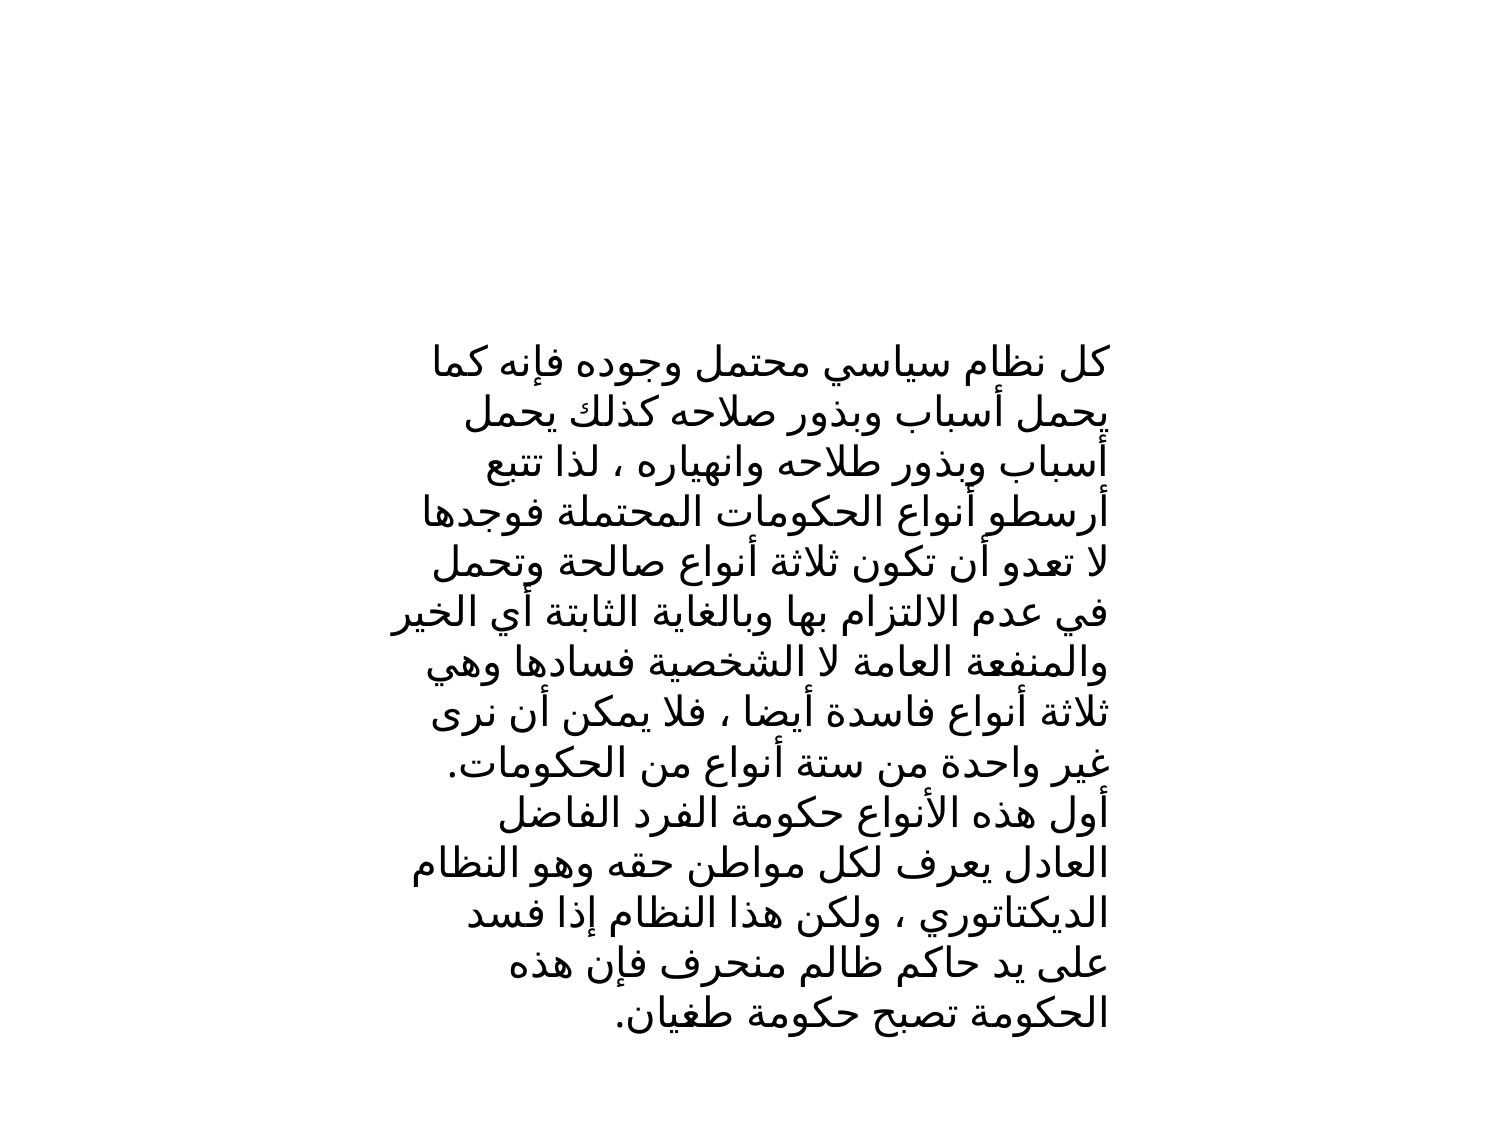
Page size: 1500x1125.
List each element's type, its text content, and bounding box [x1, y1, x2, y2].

text_box كل نظام سياسي محتمل وجوده فإنه كما يحمل أسباب وبذور صلاحه كذلك يحمل أسباب وبذور طلاحه وانهياره ، لذا تتبع أرسطو أنواع الحكومات المحتملة فوجدها لا تعدو أن تكون ثلاثة أنواع صالحة وتحمل في عدم الالتزام بها وبالغاية الثابتة أي الخير والمنفعة العامة لا الشخصية فسادها وهي ثلاثة أنواع فاسدة أيضا ، فلا يمكن أن نرى غير واحدة من ستة أنواع من الحكومات. أول هذه الأنواع حكومة الفرد الفاضل العادل يعرف لكل مواطن حقه وهو النظام الديكتاتوري ، ولكن هذا النظام إذا فسد على يد حاكم ظالم منحرف فإن هذه الحكومة تصبح حكومة طغيان. [374, 327, 1125, 1093]
